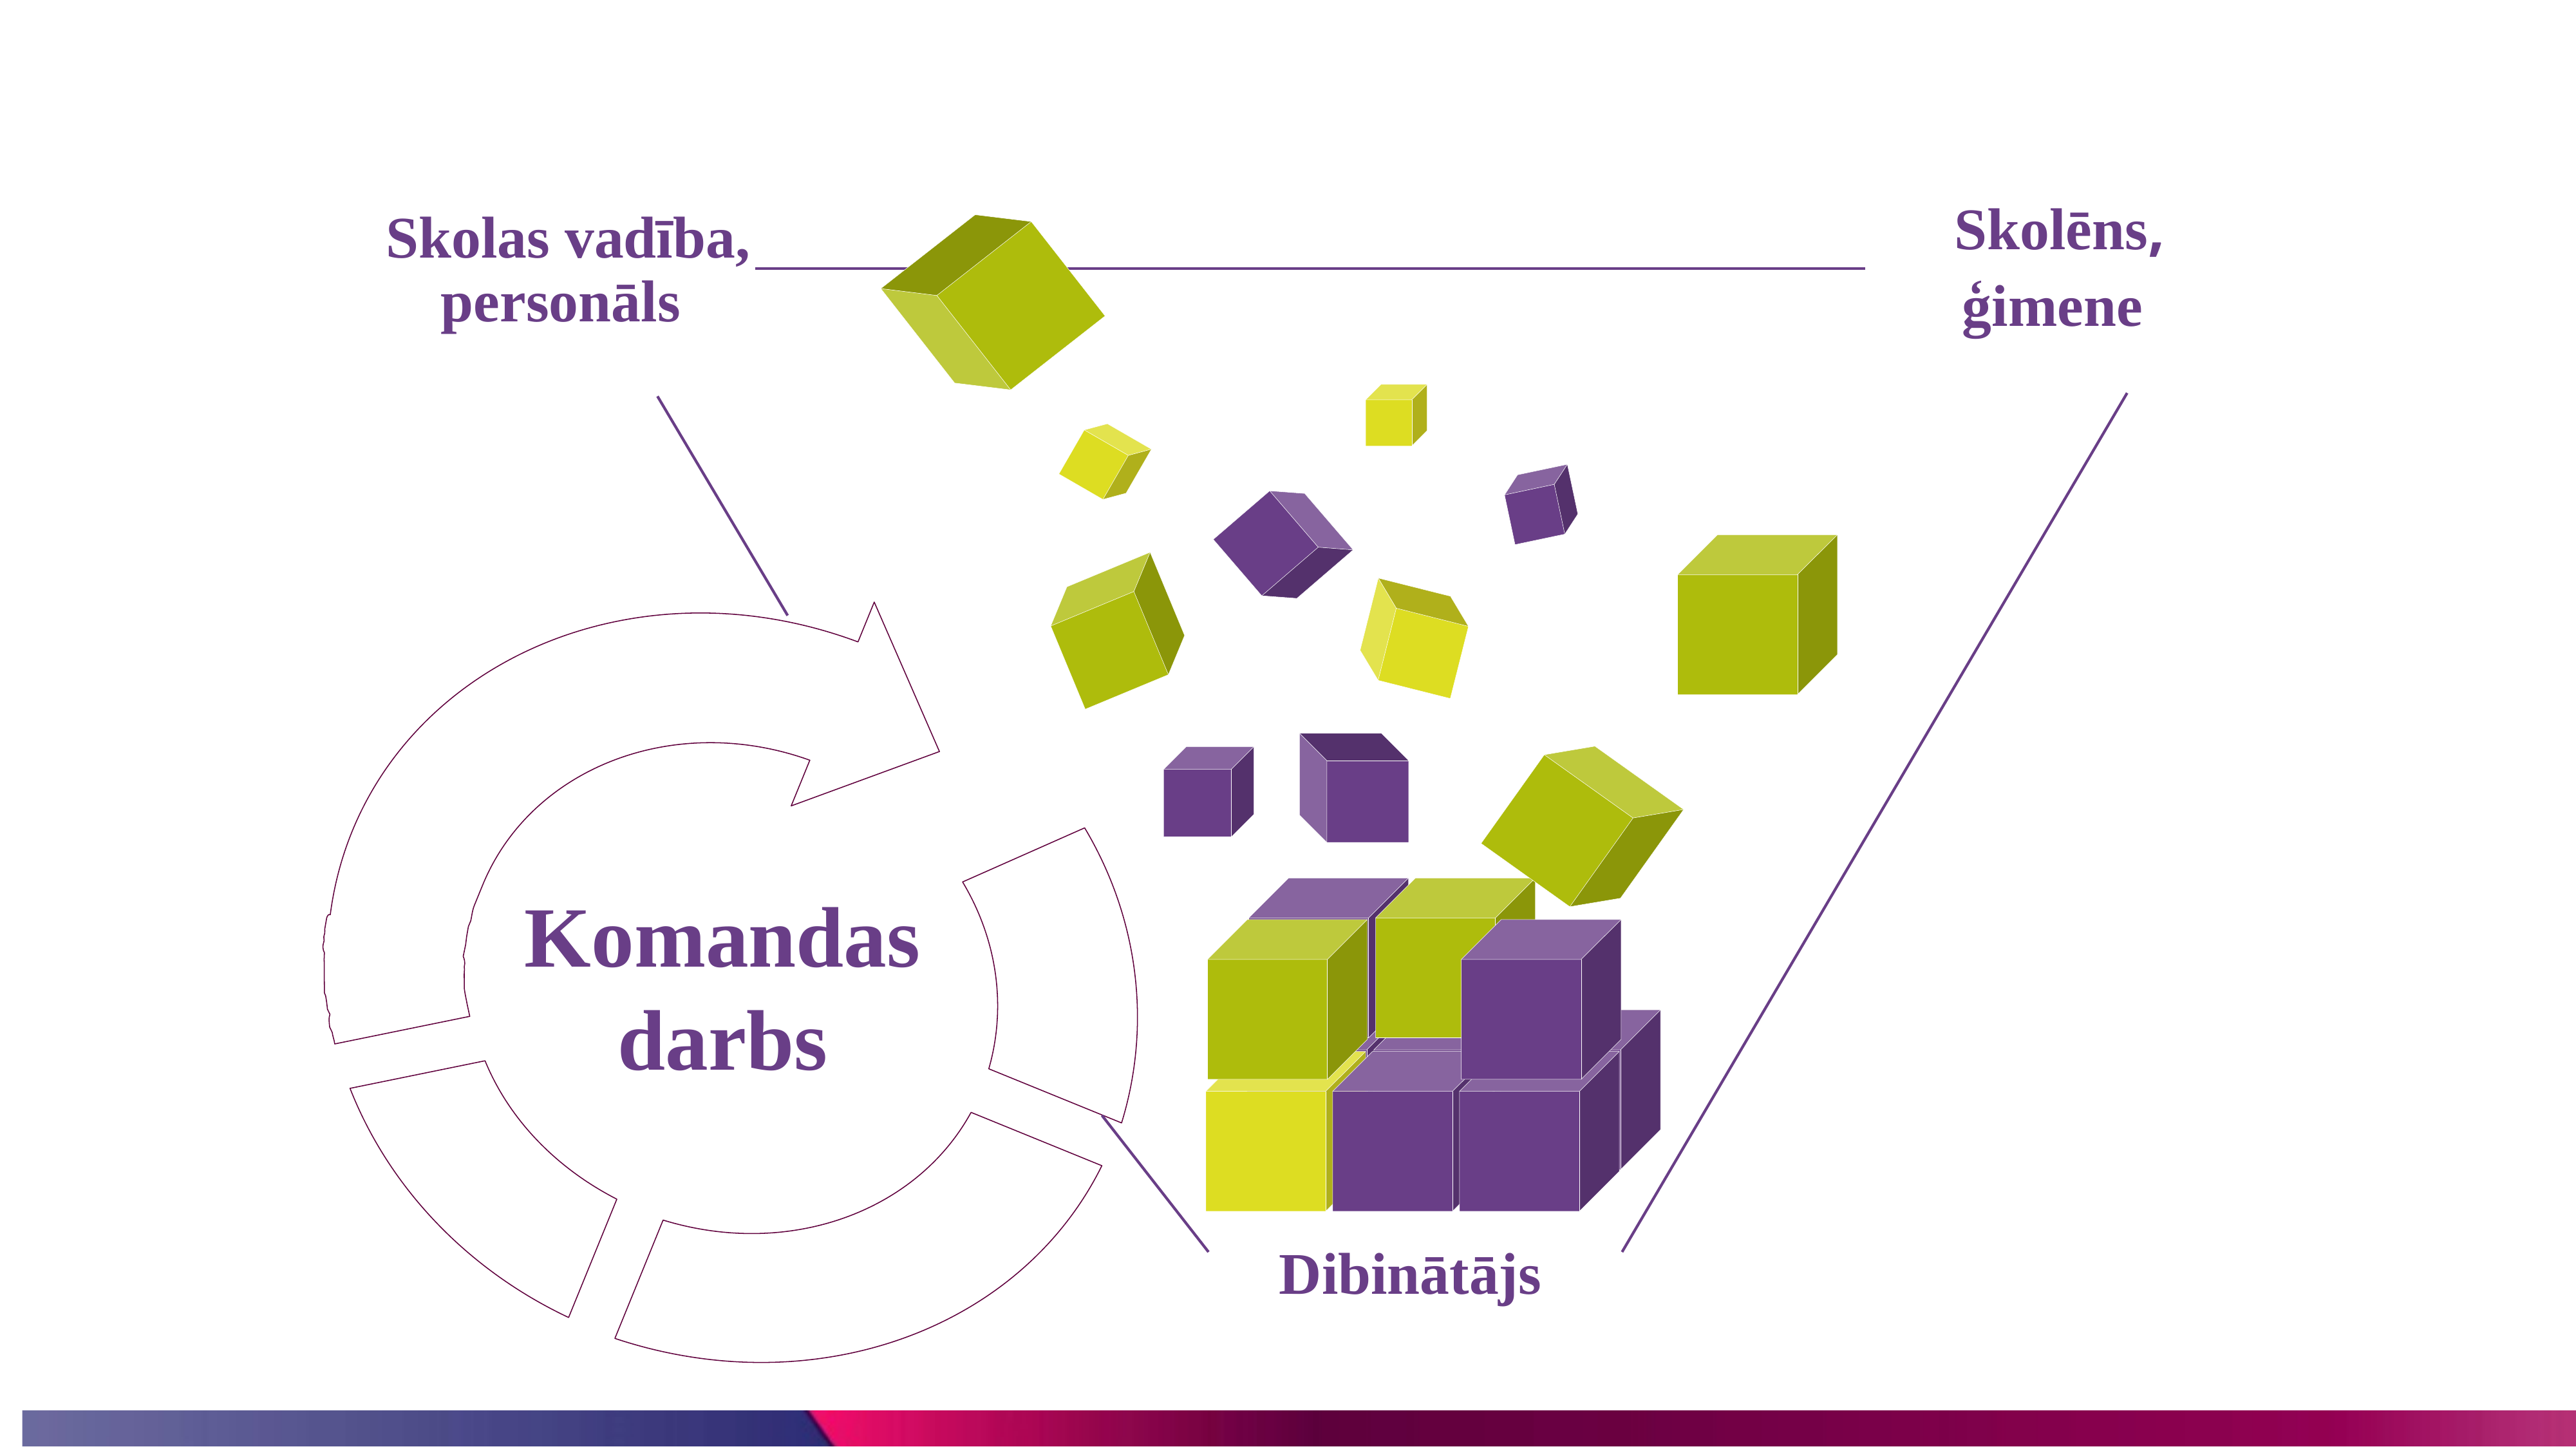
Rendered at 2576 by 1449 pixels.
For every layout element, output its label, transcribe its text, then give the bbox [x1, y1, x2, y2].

text_box [1359, 576, 1470, 700]
text_box [1247, 876, 1410, 1039]
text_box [1102, 1115, 1209, 1253]
text_box [1374, 876, 1533, 1039]
text_box [1503, 462, 1579, 546]
text_box Skolas vadība, personāls [284, 197, 838, 442]
picture [22, 1410, 2576, 1447]
text_box [879, 269, 1107, 392]
text_box [905, 213, 1069, 268]
text_box [1331, 1050, 1465, 1213]
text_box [282, 569, 1154, 1350]
text_box [1057, 422, 1153, 501]
text_box [1162, 745, 1255, 838]
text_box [657, 396, 788, 616]
text_box [1204, 1050, 1368, 1213]
text_box [1534, 884, 1537, 918]
text_box [1460, 918, 1622, 1081]
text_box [1622, 393, 2128, 1253]
text_box [1360, 1039, 1379, 1054]
text_box [1298, 732, 1411, 844]
text_box [1372, 1039, 1460, 1050]
text_box [1212, 489, 1355, 600]
text_box Skolēns, ģimene [1783, 188, 2336, 434]
text_box [1206, 918, 1369, 1081]
text_box [1364, 383, 1429, 448]
text_box [1458, 1050, 1621, 1213]
text_box [1480, 744, 1622, 909]
text_box Dibinātājs [1126, 1233, 1680, 1410]
text_box [1107, 551, 1186, 683]
text_box [1613, 1046, 1622, 1171]
